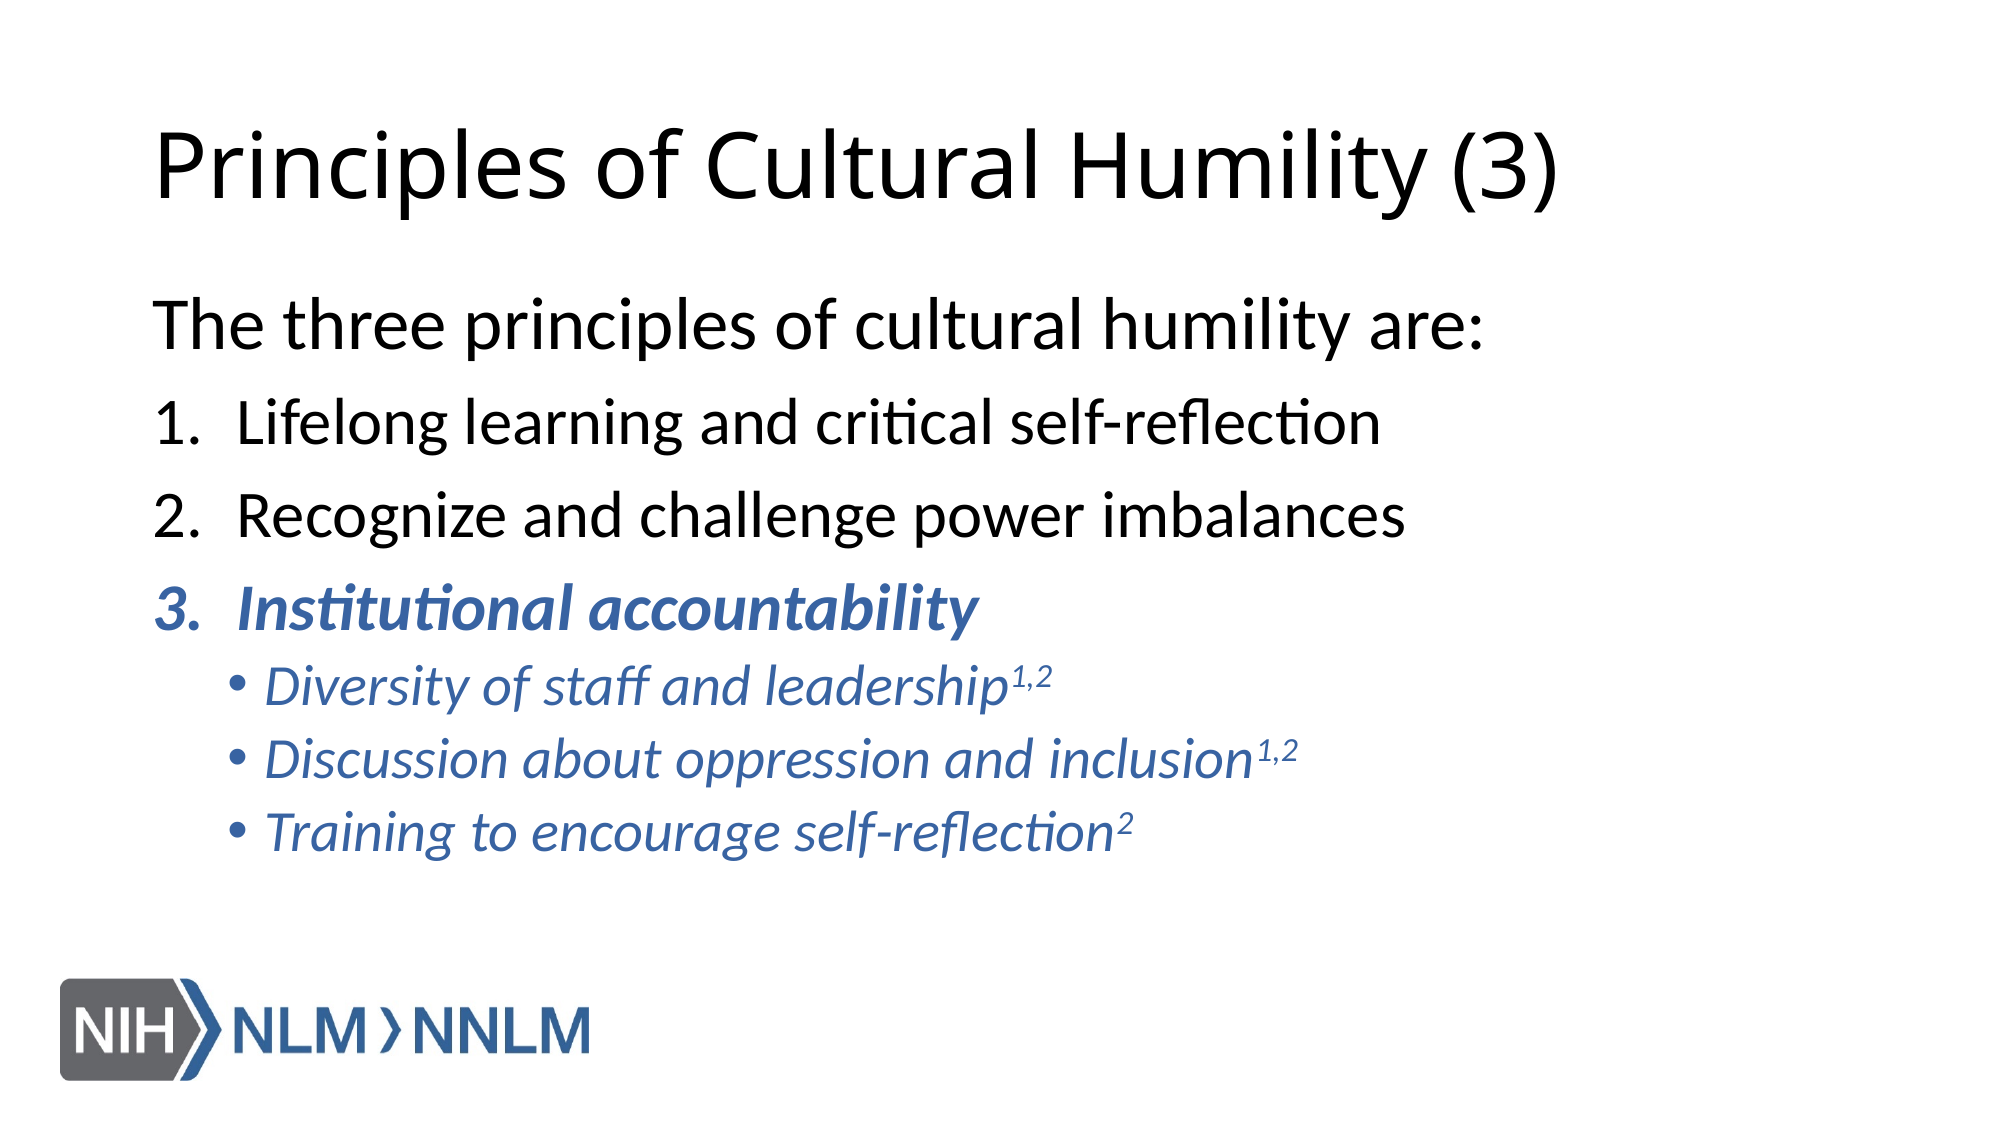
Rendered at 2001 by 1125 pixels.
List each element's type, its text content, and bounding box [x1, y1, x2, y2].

list The three principles of cultural humility are: Lifelong learning and critical self-reflection Recognize and challenge power imbalances Institutional accountability Diversity of staff and leadership1,2 Discussion about oppression and inclusion1,2 Training to encourage self-reflection2 [137, 277, 1863, 992]
picture [60, 978, 589, 1081]
title Principles of Cultural Humility (3) [137, 59, 1863, 277]
